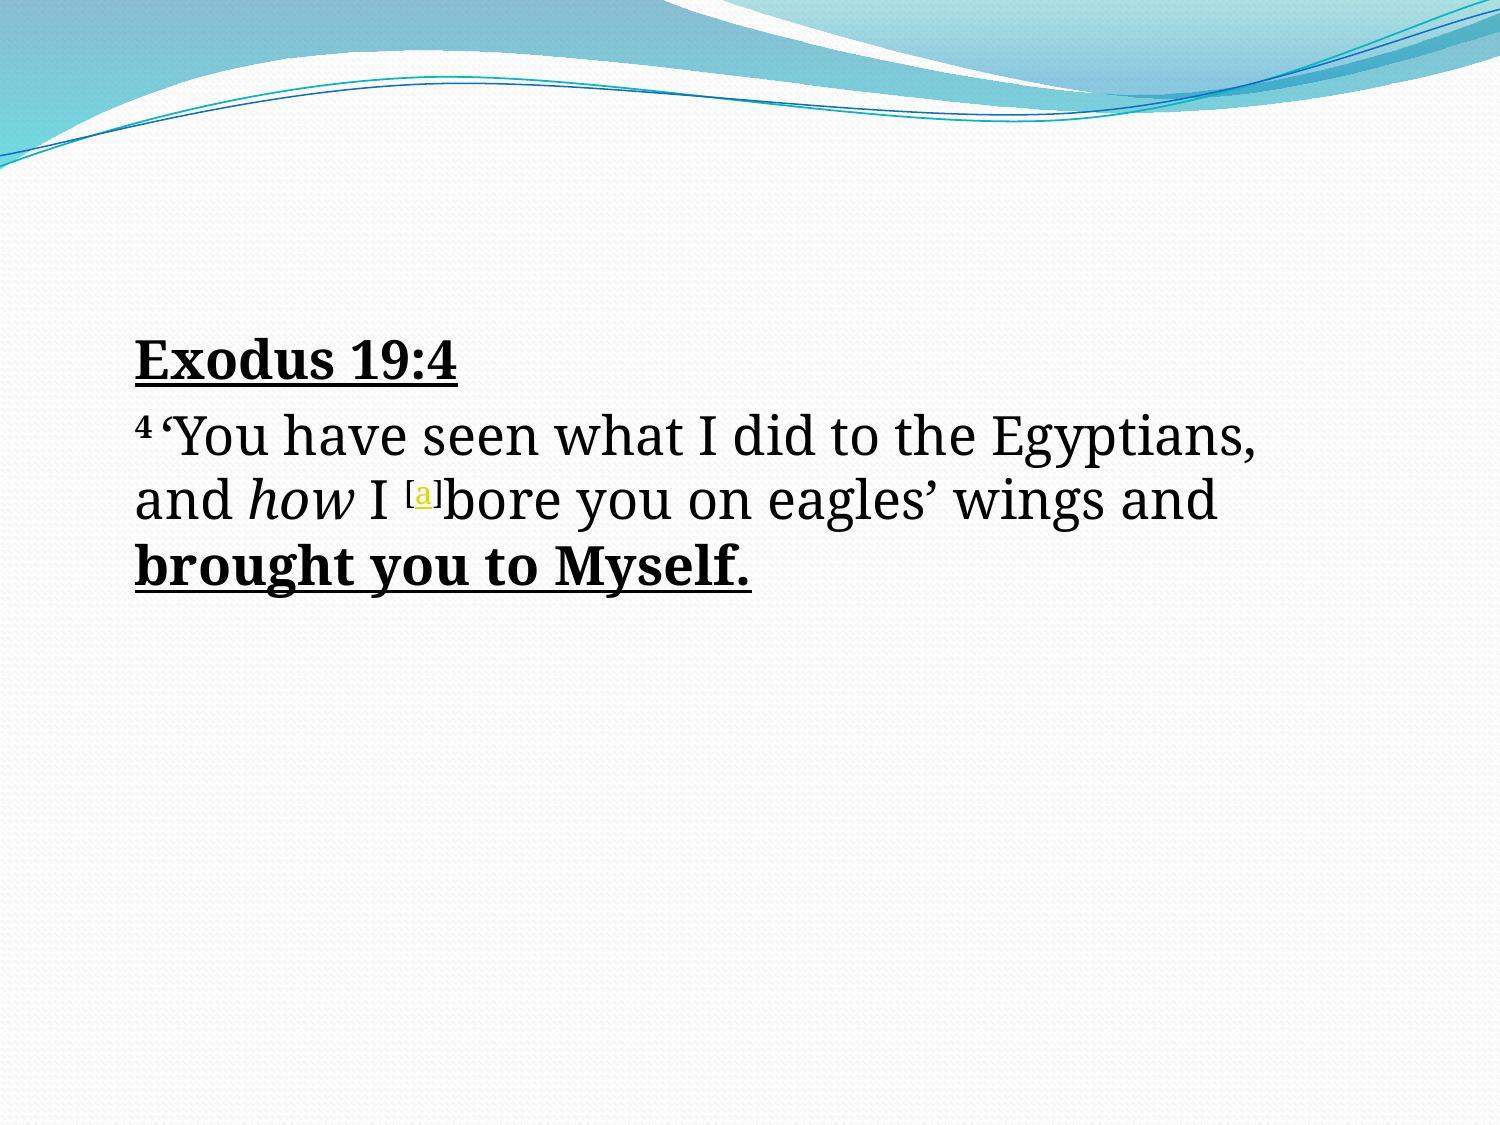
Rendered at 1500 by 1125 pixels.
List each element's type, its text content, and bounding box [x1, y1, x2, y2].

list Exodus 19:4 4 ‘You have seen what I did to the Egyptians, and how I [a]bore you on eagles’ wings and brought you to Myself. [75, 317, 1425, 1038]
